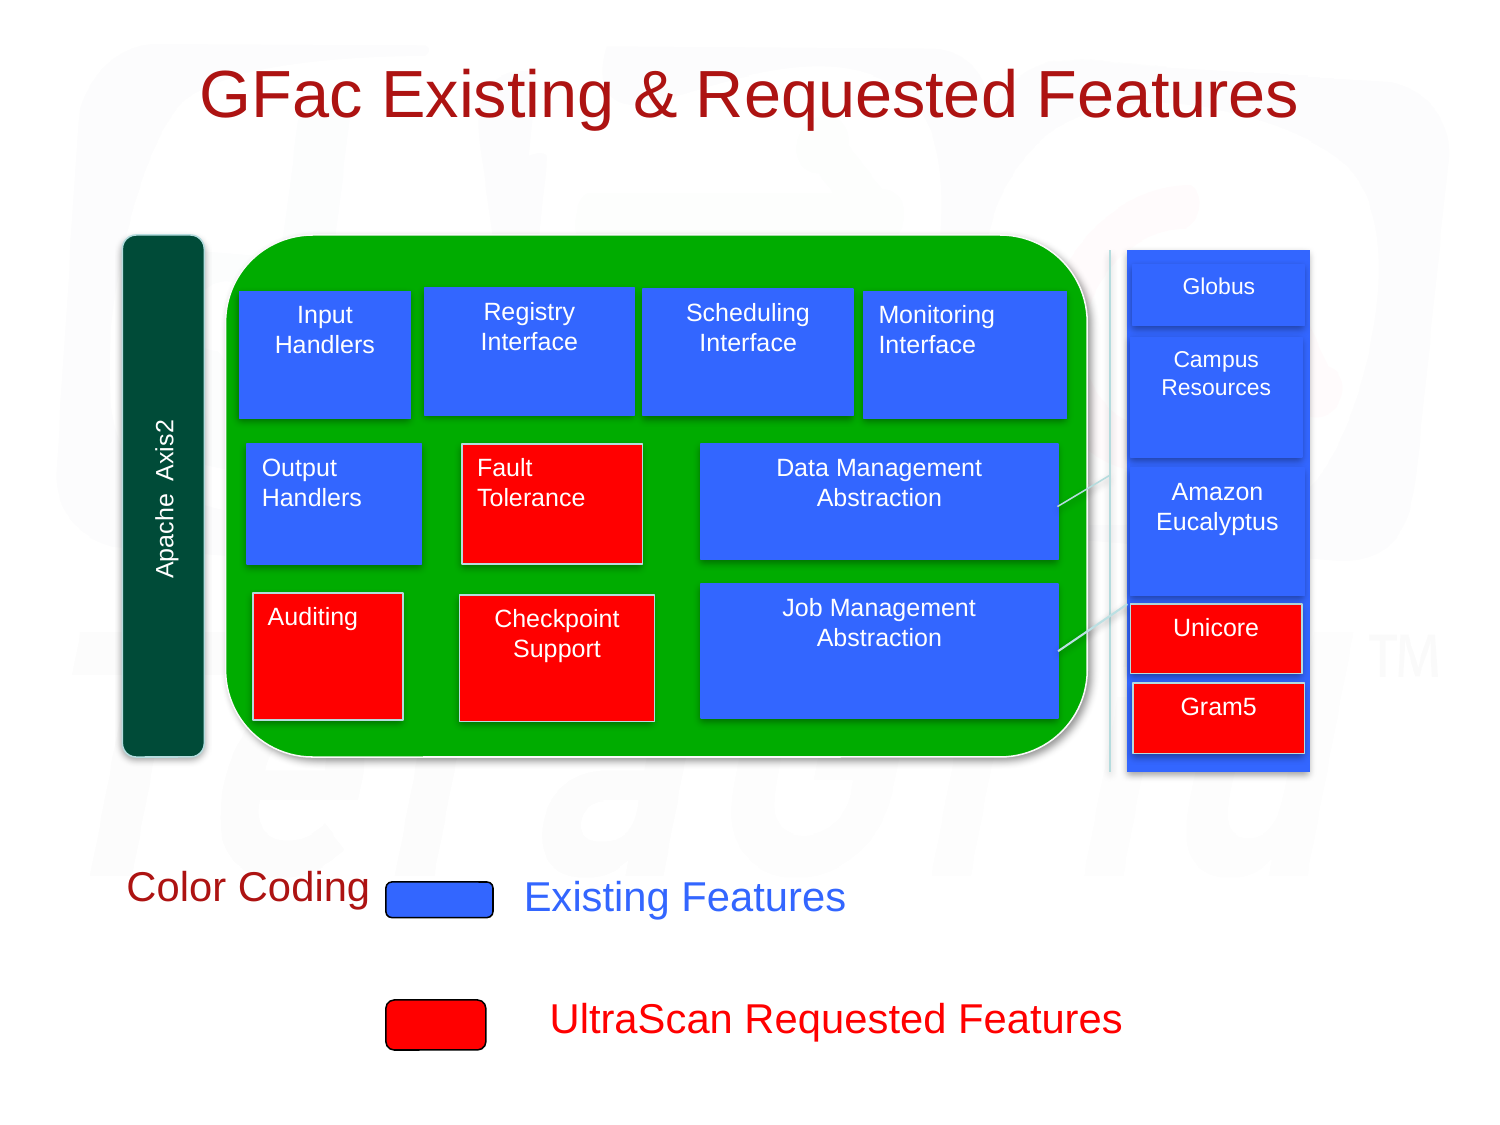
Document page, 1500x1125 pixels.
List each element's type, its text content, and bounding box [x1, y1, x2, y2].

text_box Color Coding [111, 851, 386, 917]
text_box [385, 999, 486, 1051]
text_box UltraScan Requested Features [534, 984, 1139, 1050]
title GFac Existing & Requested Features [74, 44, 1426, 144]
text_box Existing Features [508, 862, 862, 928]
text_box [385, 881, 493, 918]
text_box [122, 234, 1311, 773]
